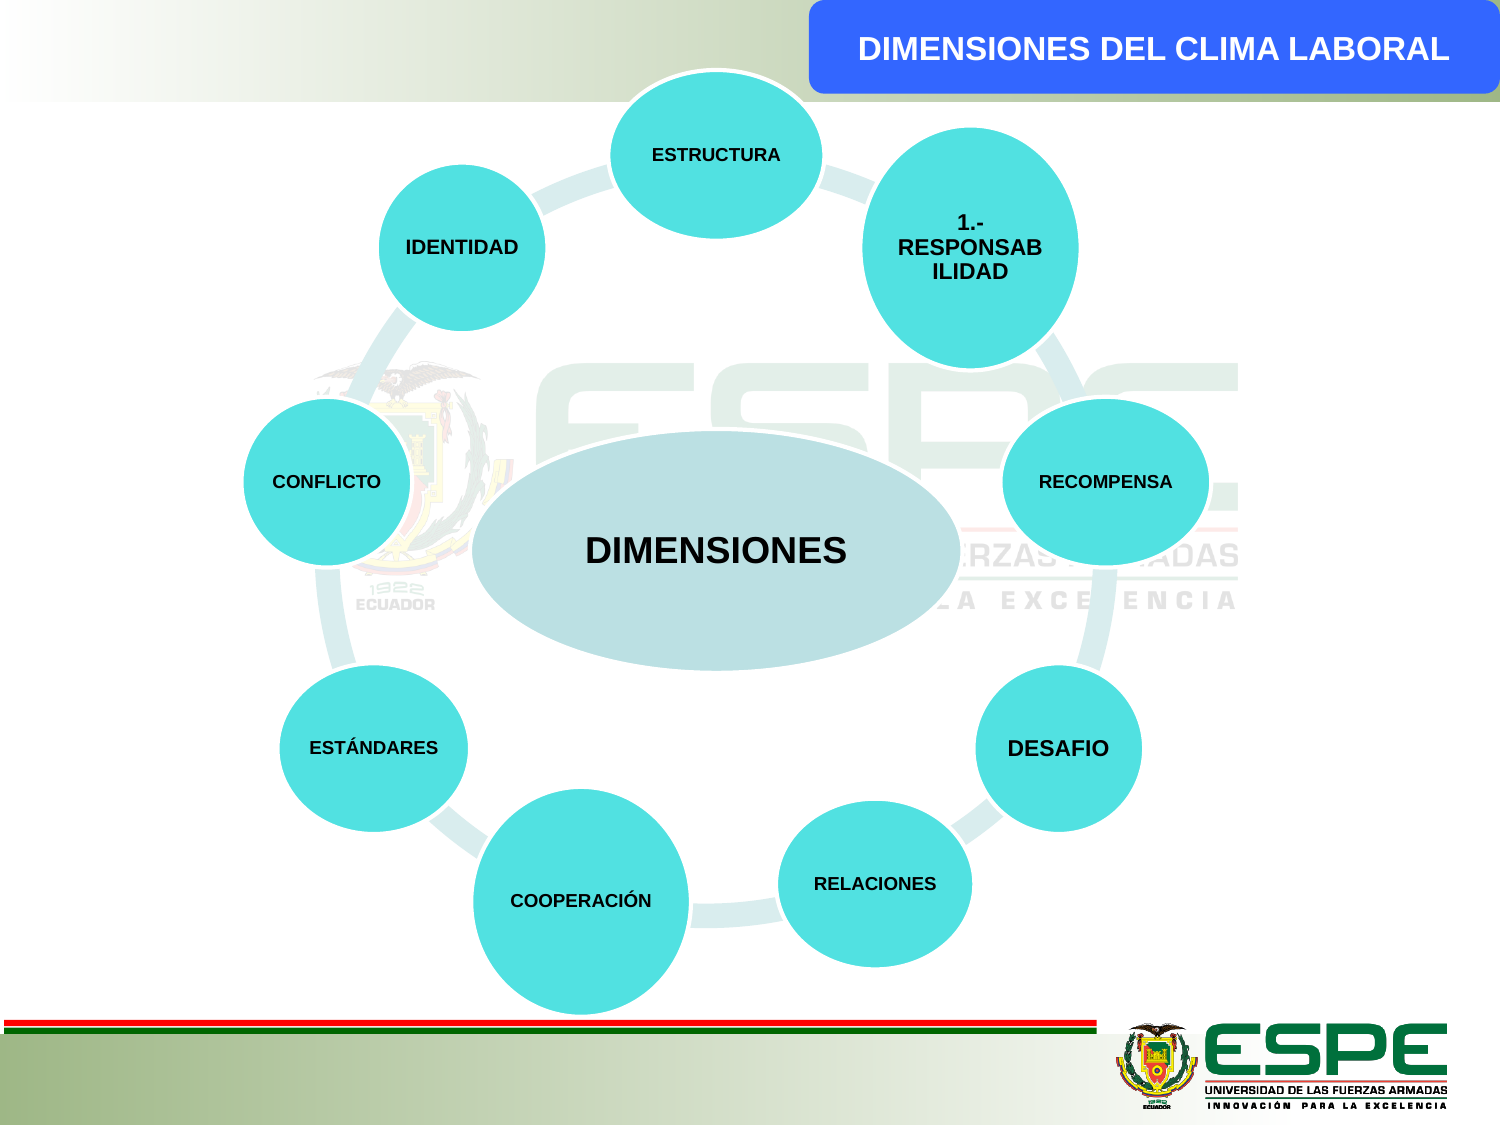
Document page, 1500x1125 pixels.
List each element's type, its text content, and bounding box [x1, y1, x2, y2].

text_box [76, 84, 1377, 1024]
text_box DIMENSIONES DEL CLIMA LABORAL [806, 0, 1500, 96]
picture [1116, 1023, 1447, 1109]
